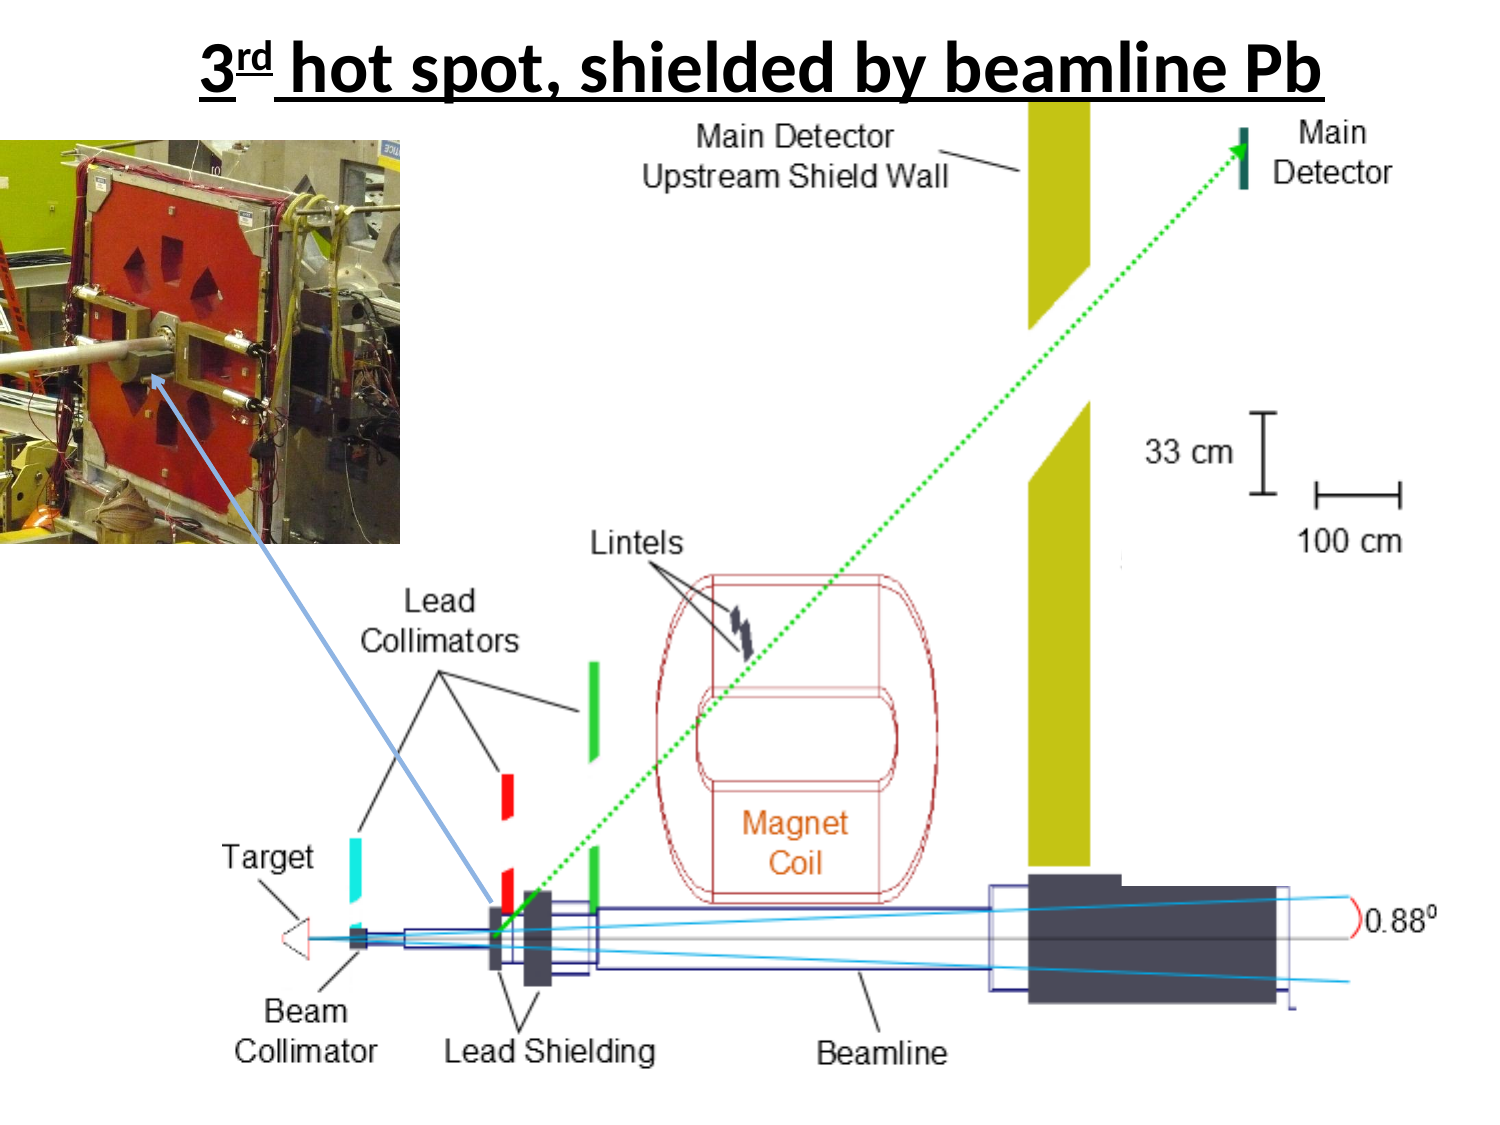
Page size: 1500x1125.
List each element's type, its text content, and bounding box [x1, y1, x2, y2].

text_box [151, 373, 492, 903]
title 3rd hot spot, shielded by beamline Pb [86, 10, 1437, 116]
picture [0, 100, 1449, 1074]
